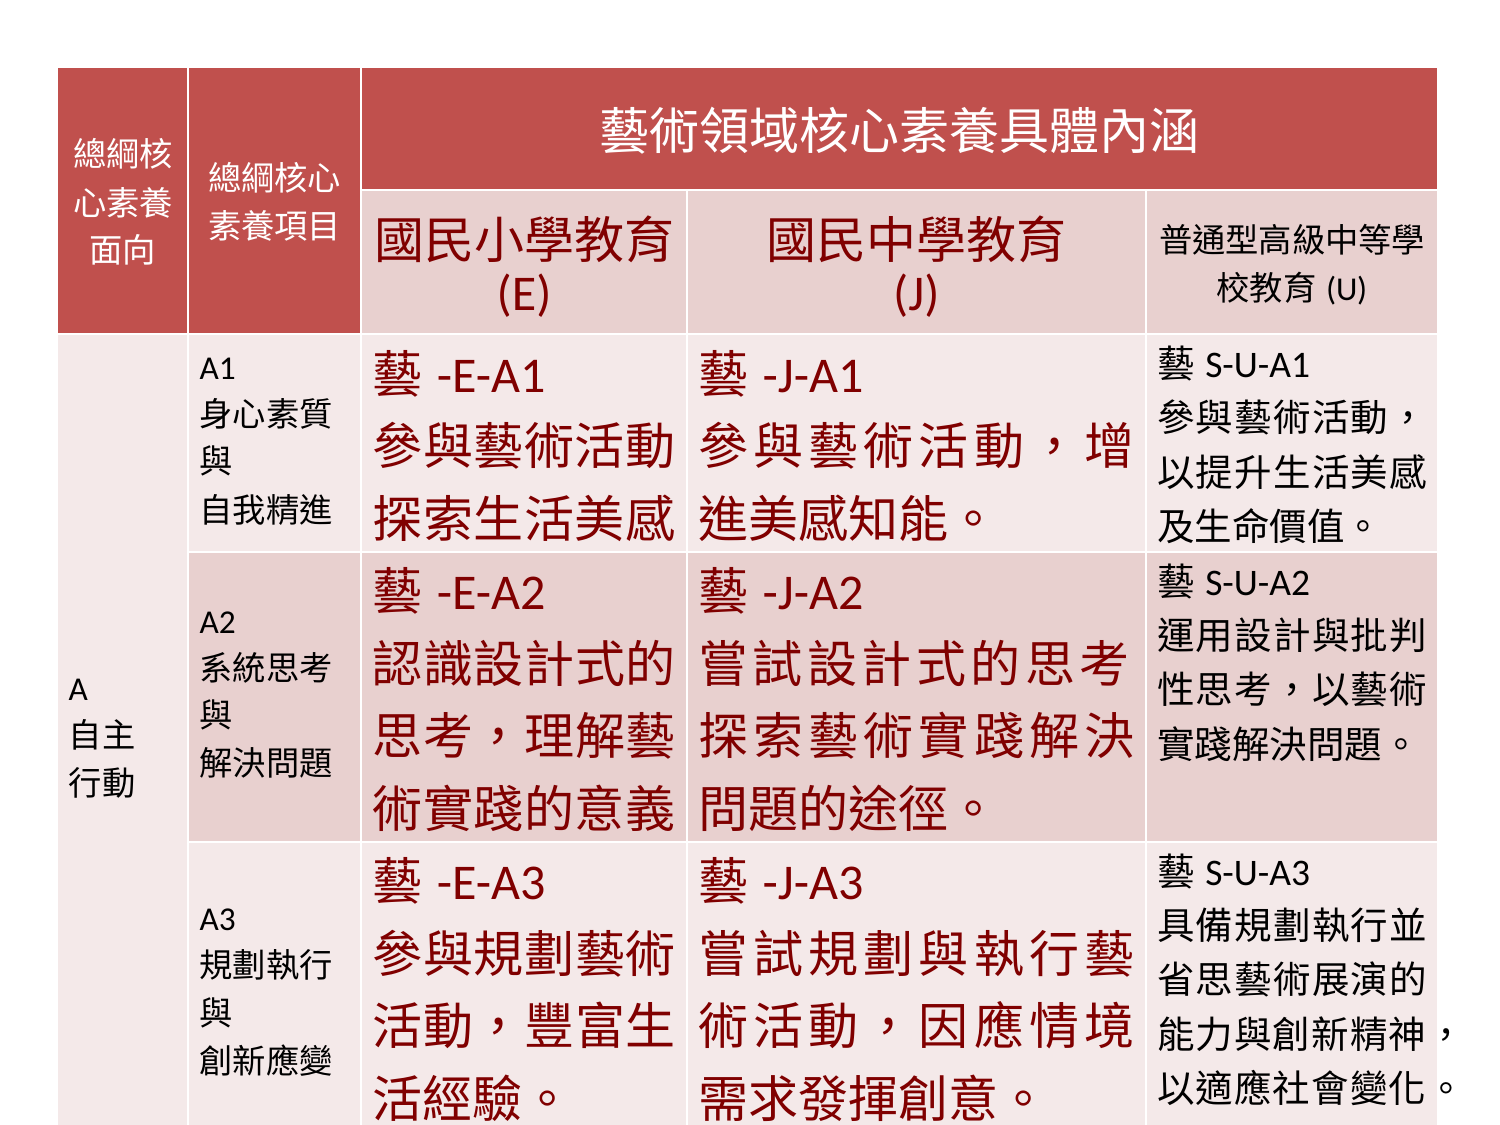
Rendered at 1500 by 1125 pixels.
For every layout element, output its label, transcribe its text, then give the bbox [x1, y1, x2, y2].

table_cell 國民小學教育 (E) [362, 191, 686, 333]
table_cell 藝-J-A1 參與藝術活動，增進美感知能。 [688, 335, 1145, 551]
table_cell 藝-E-A2 認識設計式的思考，理解藝術實踐的意義。 [362, 553, 686, 841]
table_cell A1 身心素質 與 自我精進 [189, 335, 360, 551]
table_cell 藝-E-A1 參與藝術活動，探索生活美感。 [362, 335, 686, 551]
table_cell 藝S-U-A3 具備規劃執行並省思藝術展演的能力與創新精神，以適應社會變化。 [1147, 843, 1437, 1125]
table_cell 藝-J-A3 嘗試規劃與執行藝術活動，因應情境需求發揮創意。 [688, 843, 1145, 1125]
table_cell 國民中學教育 (J) [688, 191, 1145, 333]
table_cell 藝S-U-A2 運用設計與批判性思考，以藝術實踐解決問題。 [1147, 553, 1437, 841]
table_cell 普通型高級中等學校教育(U) [1147, 191, 1437, 333]
table_header 藝術領域核心素養具體內涵 [362, 68, 1437, 189]
table_cell A2 系統思考 與 解決問題 [189, 553, 360, 841]
table_cell A 自主 行動 [58, 335, 187, 1125]
table_cell 藝S-U-A1 參與藝術活動，以提升生活美感及生命價值。 [1147, 335, 1437, 551]
table_cell A3 規劃執行 與 創新應變 [189, 843, 360, 1125]
table_cell 藝-E-A3 參與規劃藝術活動，豐富生活經驗。 [362, 843, 686, 1125]
table_cell 藝-J-A2 嘗試設計式的思考，探索藝術實踐解決問題的途徑。 [688, 553, 1145, 841]
table_header 總綱核心 素養項目 [189, 68, 360, 333]
table_header 總綱核心素養面向 [58, 68, 187, 333]
